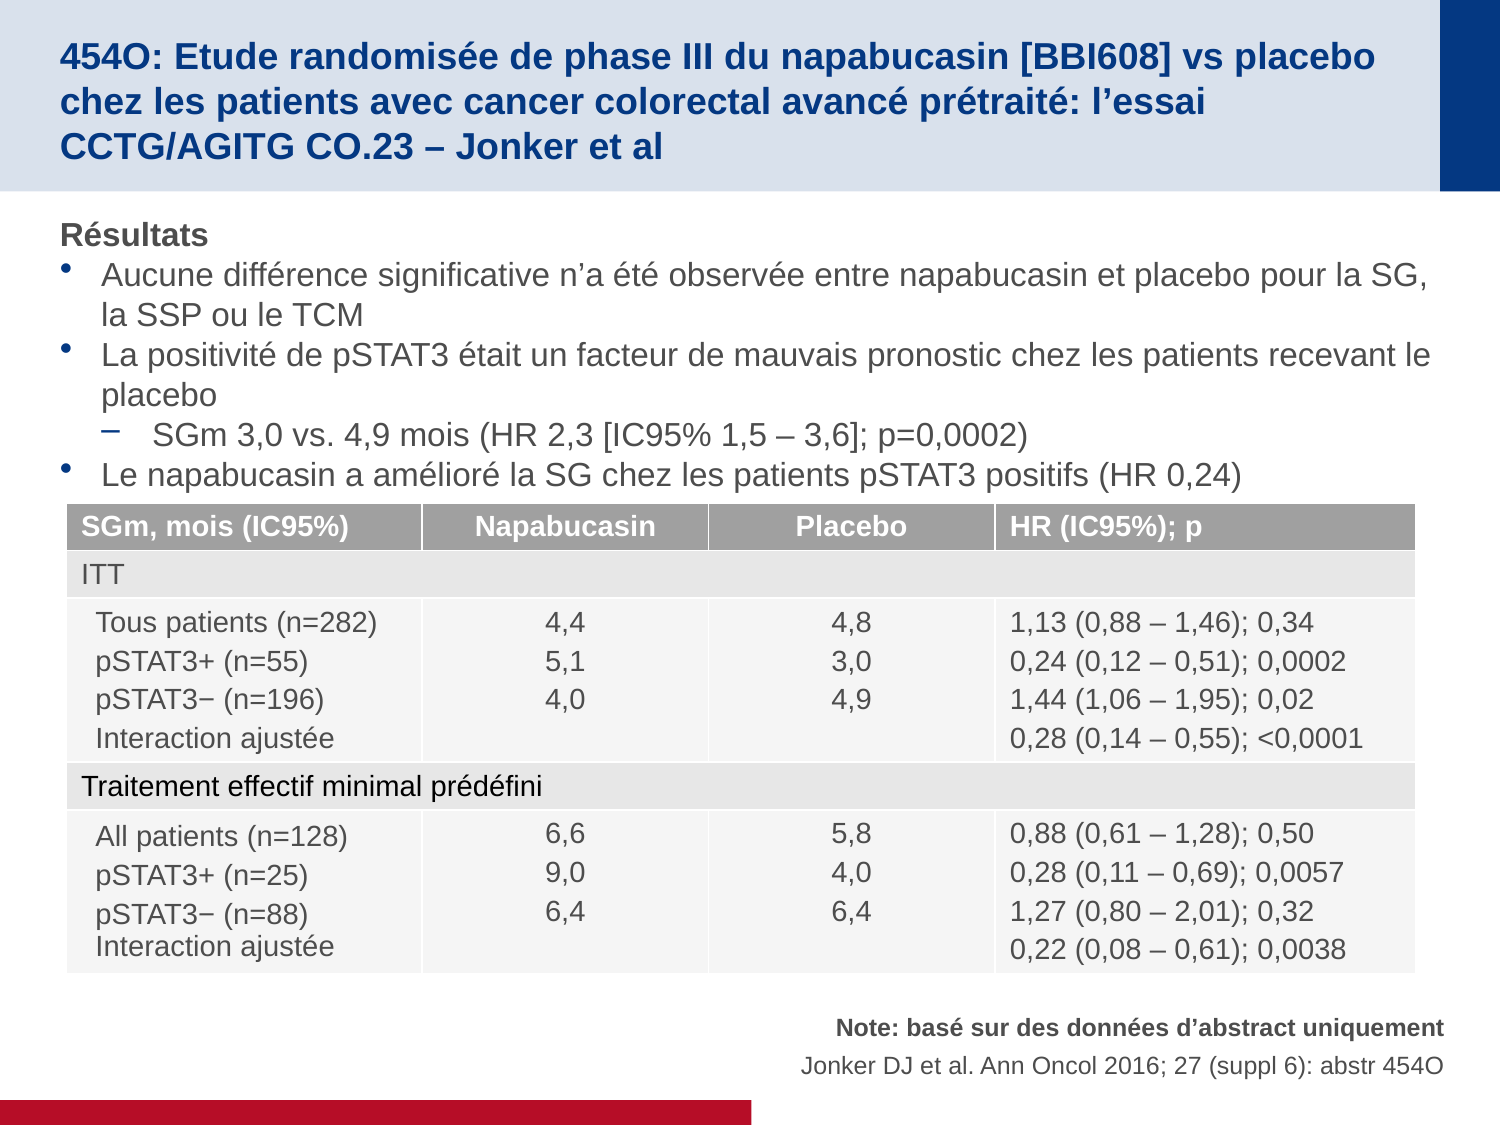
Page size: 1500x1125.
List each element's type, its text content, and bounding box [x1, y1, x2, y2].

table_cell All patients (n=128) pSTAT3+ (n=25) pSTAT3− (n=88) Interaction ajustée [67, 811, 421, 973]
title 454O: Etude randomisée de phase III du napabucasin [BBI608] vs placebo chez les patients avec cancer colorectal avancé prétraité: l’essai CCTG/AGITG CO.23 – Jonker et al [59, 29, 1412, 162]
table_cell Tous patients (n=282) pSTAT3+ (n=55) pSTAT3− (n=196) Interaction ajustée [67, 599, 421, 761]
list Note: basé sur des données d’abstract uniquement Jonker DJ et al. Ann Oncol 2016; 27 (suppl 6): abstr 454O [718, 999, 1446, 1080]
table_cell ITT [67, 551, 1415, 597]
table_cell Traitement effectif minimal prédéfini [67, 763, 1415, 809]
table_cell 5,8 4,0 6,4 [709, 811, 994, 973]
list Résultats Aucune différence significative n’a été observée entre napabucasin et placebo pour la SG, la SSP ou le TCM La positivité de pSTAT3 était un facteur de mauvais pronostic chez les patients recevant le placebo SGm 3,0 vs. 4,9 mois (HR 2,3 [IC95% 1,5 – 3,6]; p=0,0002) Le napabucasin a amélioré la SG chez les patients pSTAT3 positifs (HR 0,24) [59, 205, 1441, 985]
table_header Napabucasin [423, 504, 708, 550]
table_cell 6,6 9,0 6,4 [423, 811, 708, 973]
table_header SGm, mois (IC95%) [67, 504, 421, 550]
table_header Placebo [709, 504, 994, 550]
table_cell 0,88 (0,61 – 1,28); 0,50 0,28 (0,11 – 0,69); 0,0057 1,27 (0,80 – 2,01); 0,32 0,22 (0,08 – 0,61); 0,0038 [996, 811, 1415, 973]
table_cell 1,13 (0,88 – 1,46); 0,34 0,24 (0,12 – 0,51); 0,0002 1,44 (1,06 – 1,95); 0,02 0,28 (0,14 – 0,55); <0,0001 [996, 599, 1415, 761]
table_cell 4,8 3,0 4,9 [709, 599, 994, 761]
table_cell 4,4 5,1 4,0 [423, 599, 708, 761]
table_header HR (IC95%); p [996, 504, 1415, 550]
